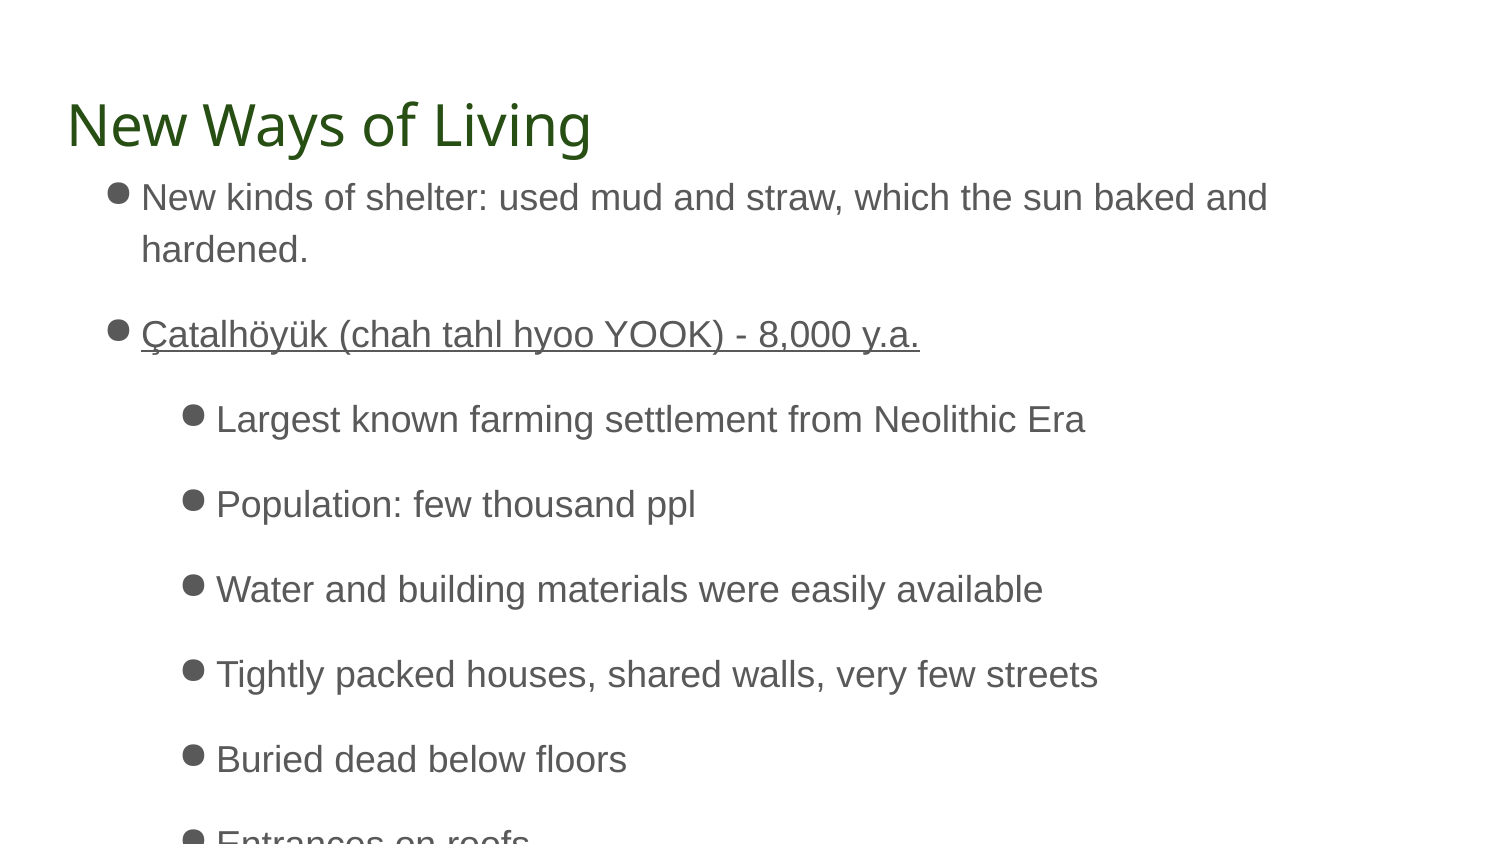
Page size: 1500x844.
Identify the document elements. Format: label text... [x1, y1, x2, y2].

list New kinds of shelter: used mud and straw, which the sun baked and hardened. Çatalhöyük (chah tahl hyoo YOOK) - 8,000 y.a. Largest known farming settlement from Neolithic Era Population: few thousand ppl Water and building materials were easily available Tightly packed houses, shared walls, very few streets Buried dead below floors Entrances on roofs Each home had its own kitchen, rich with artwork Grew grains, raised sheep and goats Gathered in a large shrine room to worship [51, 151, 1449, 712]
title New Ways of Living [51, 72, 1449, 151]
